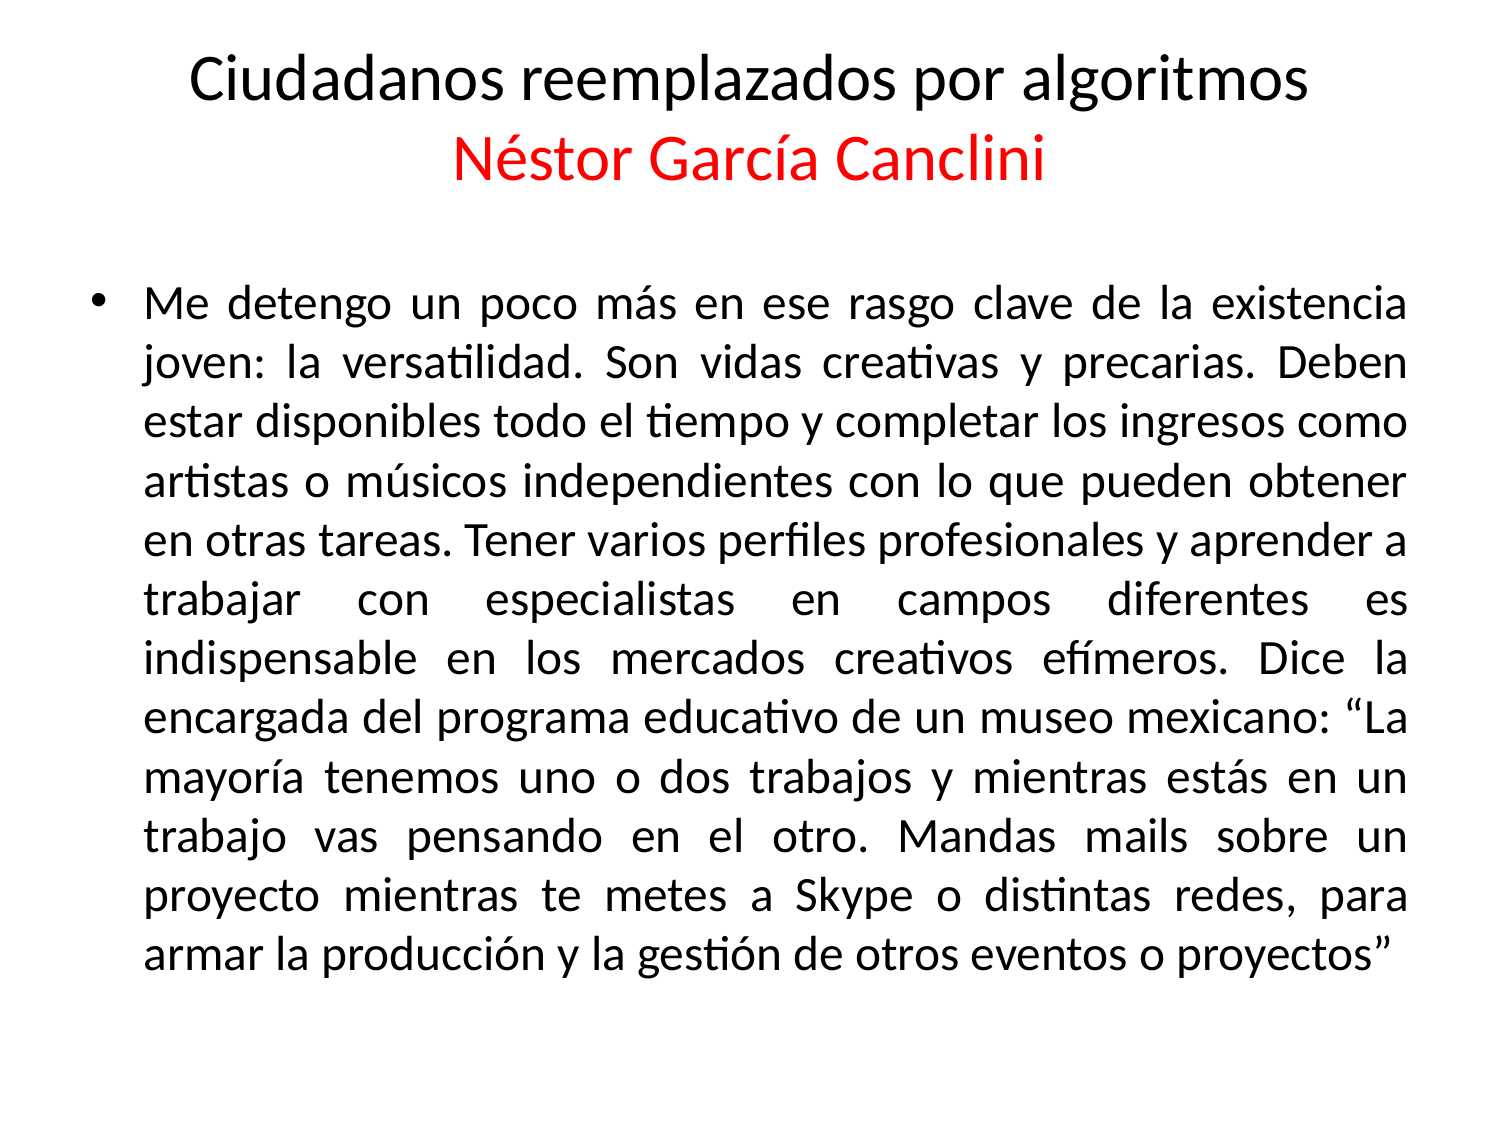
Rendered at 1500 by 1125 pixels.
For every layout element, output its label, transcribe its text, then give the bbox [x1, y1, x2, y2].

title Ciudadanos reemplazados por algoritmos Néstor García Canclini [75, 20, 1425, 208]
list Me detengo un poco más en ese rasgo clave de la existencia joven: la versatilidad. Son vidas creativas y precarias. Deben estar disponibles todo el tiempo y completar los ingresos como artistas o músicos independientes con lo que pueden obtener en otras tareas. Tener varios perfiles profesionales y aprender a trabajar con especialistas en campos diferentes es indispensable en los mercados creativos efímeros. Dice la encargada del programa educativo de un museo mexicano: “La mayoría tenemos uno o dos trabajos y mientras estás en un trabajo vas pensando en el otro. Mandas mails sobre un proyecto mientras te metes a Skype o distintas redes, para armar la producción y la gestión de otros eventos o proyectos” [75, 262, 1425, 1005]
